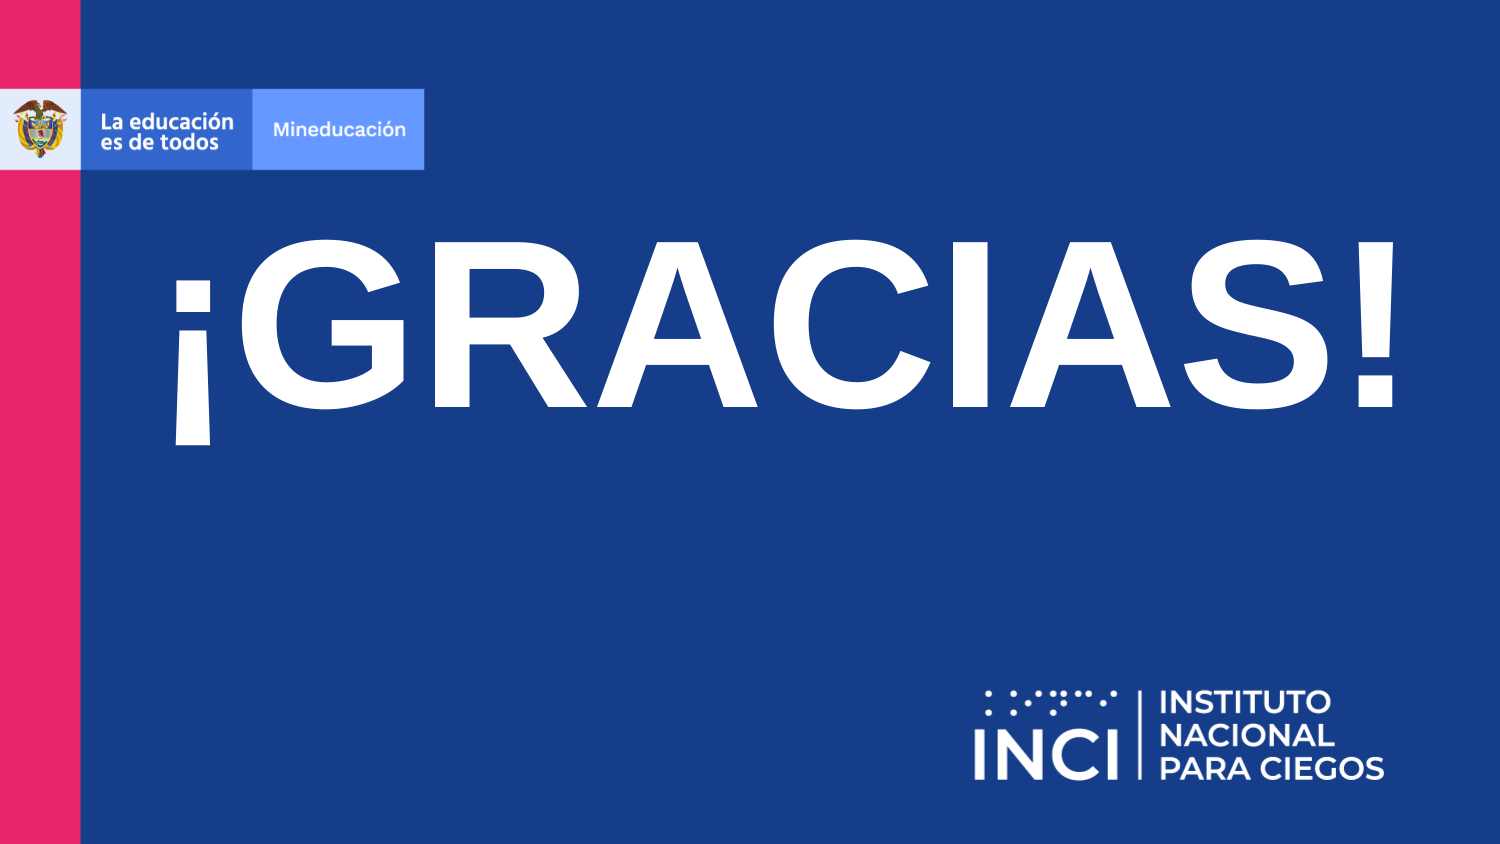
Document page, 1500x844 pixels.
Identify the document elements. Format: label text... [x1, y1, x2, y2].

picture [0, 0, 1500, 844]
title ¡GRACIAS! [110, 171, 1461, 739]
